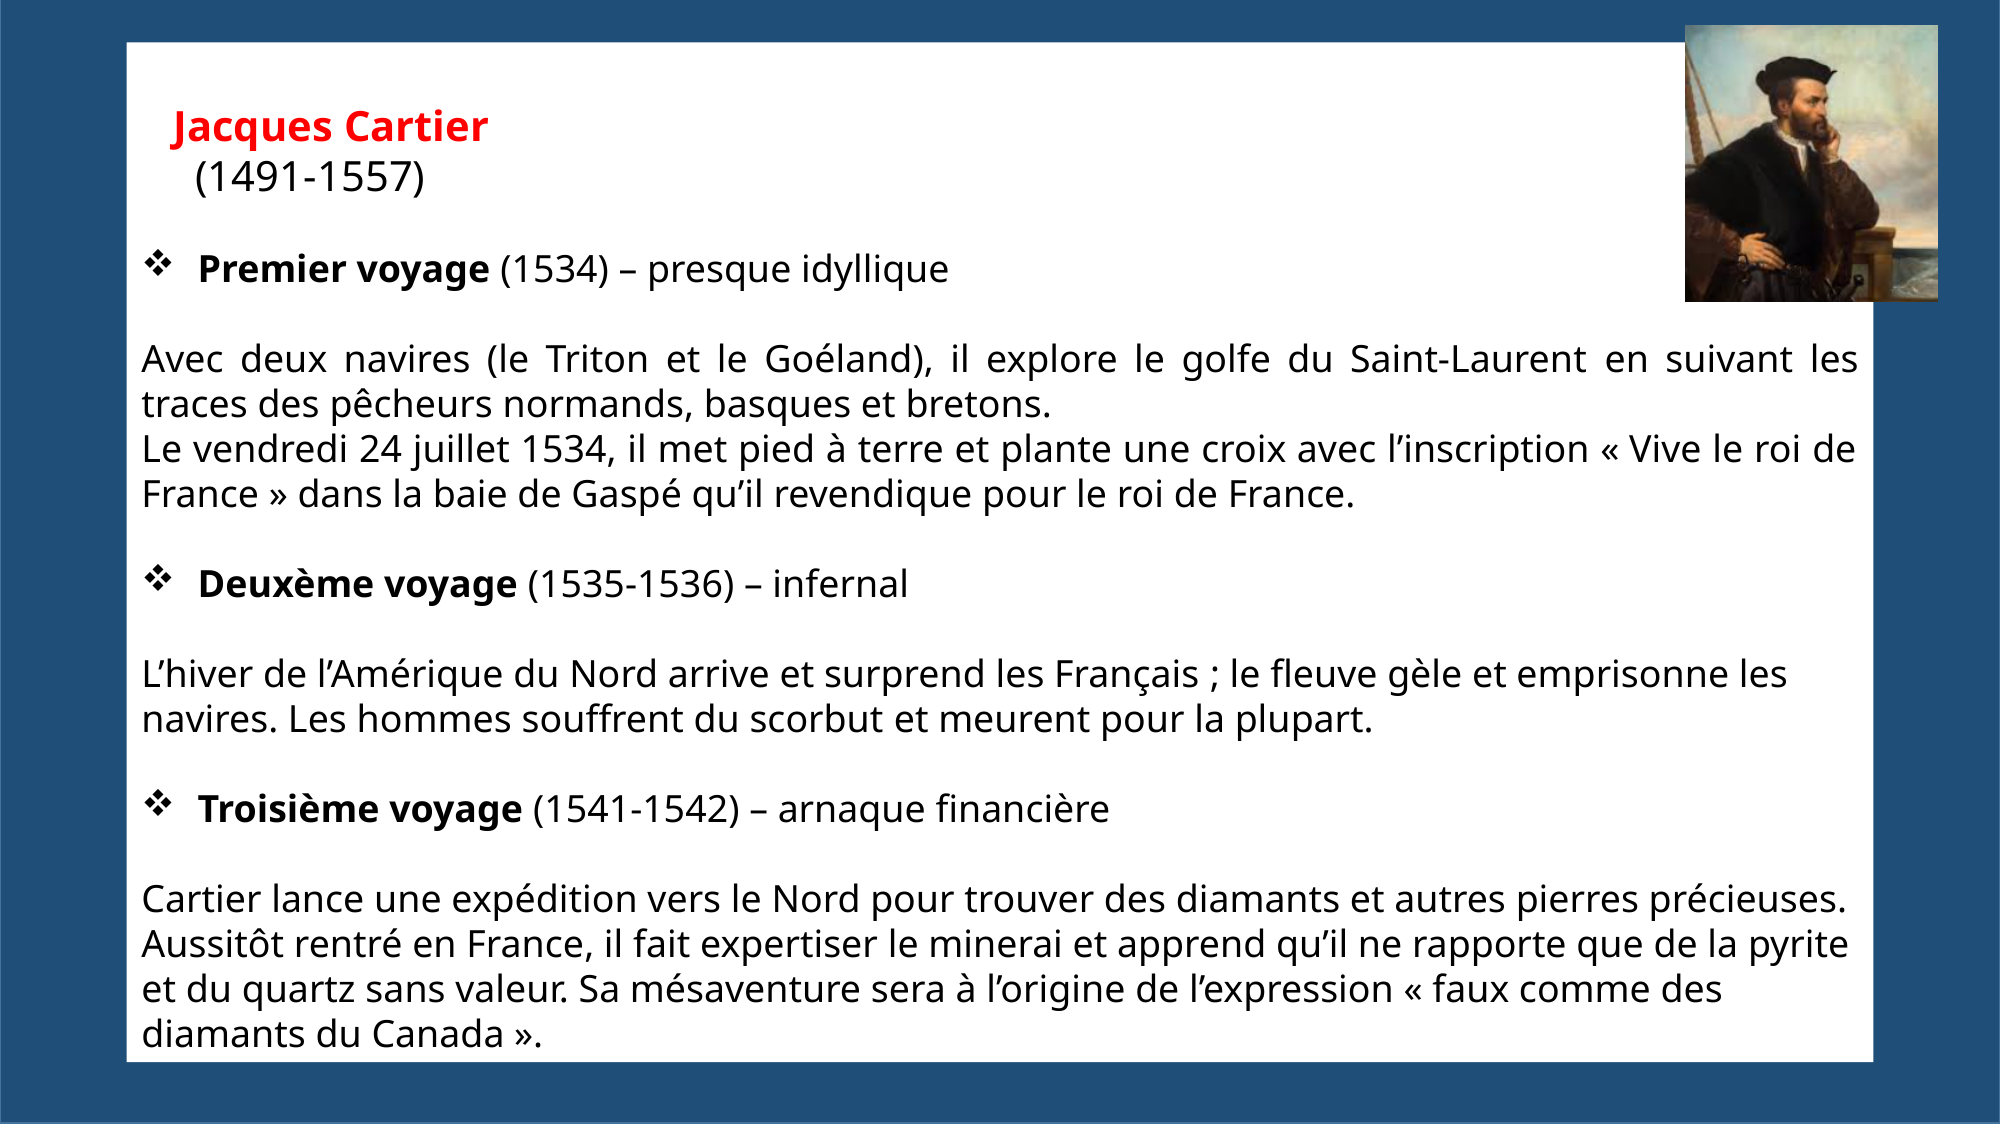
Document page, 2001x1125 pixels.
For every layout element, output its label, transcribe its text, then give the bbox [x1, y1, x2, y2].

picture [1685, 25, 1938, 302]
text_box [0, 0, 2000, 1124]
text_box Jacques Cartier (1491-1557) Premier voyage (1534) – presque idyllique Avec deux navires (le Triton et le Goéland), il explore le golfe du Saint-Laurent en suivant les traces des pêcheurs normands, basques et bretons. Le vendredi 24 juillet 1534, il met pied à terre et plante une croix avec l’inscription « Vive le roi de France » dans la baie de Gaspé qu’il revendique pour le roi de France. Deuxème voyage (1535-1536) – infernal L’hiver de l’Amérique du Nord arrive et surprend les Français ; le fleuve gèle et emprisonne les navires. Les hommes souffrent du scorbut et meurent pour la plupart. Troisième voyage (1541-1542) – arnaque financière Cartier lance une expédition vers le Nord pour trouver des diamants et autres pierres précieuses. Aussitôt rentré en France, il fait expertiser le minerai et apprend qu’il ne rapporte que de la pyrite et du quartz sans valeur. Sa mésaventure sera à l’origine de l’expression « faux comme des diamants du Canada ». [126, 42, 1874, 1063]
